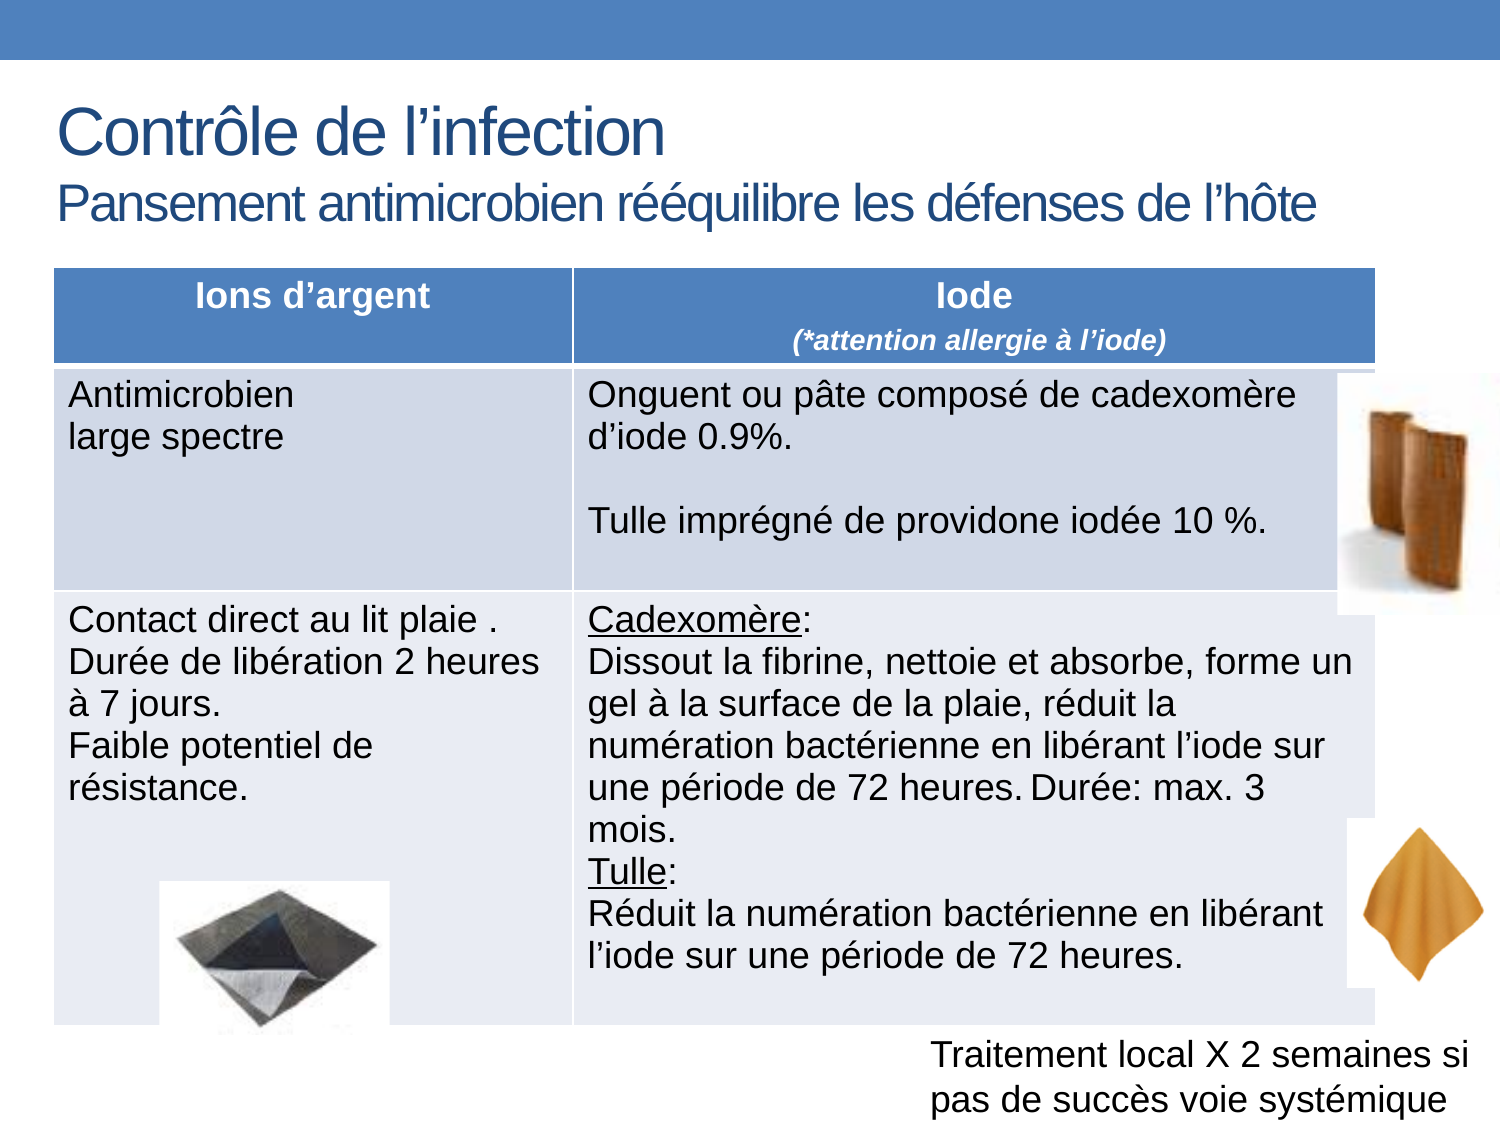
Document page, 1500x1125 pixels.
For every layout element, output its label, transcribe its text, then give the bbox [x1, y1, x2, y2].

table_header Ions d’argent [54, 268, 572, 363]
picture [159, 881, 390, 1036]
text_box Traitement local X 2 semaines si pas de succès voie systémique [915, 1023, 1500, 1125]
table_cell Cadexomère: Dissout la fibrine, nettoie et absorbe, forme un gel à la surface de la plaie, réduit la numération bactérienne en libérant l’iode sur une période de 72 heures. Durée: max. 3 mois. Tulle: Réduit la numération bactérienne en libérant l’iode sur une période de 72 heures. [574, 592, 1375, 1025]
title Contrôle de l’infection Pansement antimicrobien rééquilibre les défenses de l’hôte [41, 78, 1500, 241]
table_cell Antimicrobien large spectre [54, 369, 572, 590]
table_header Iode (*attention allergie à l’iode) [574, 268, 1375, 363]
picture [1346, 818, 1500, 988]
table_cell Contact direct au lit plaie . Durée de libération 2 heures à 7 jours. Faible potentiel de résistance. [54, 592, 572, 1025]
picture [1337, 373, 1500, 616]
table_cell Onguent ou pâte composé de cadexomère d’iode 0.9%. Tulle imprégné de providone iodée 10 %. [574, 369, 1375, 590]
